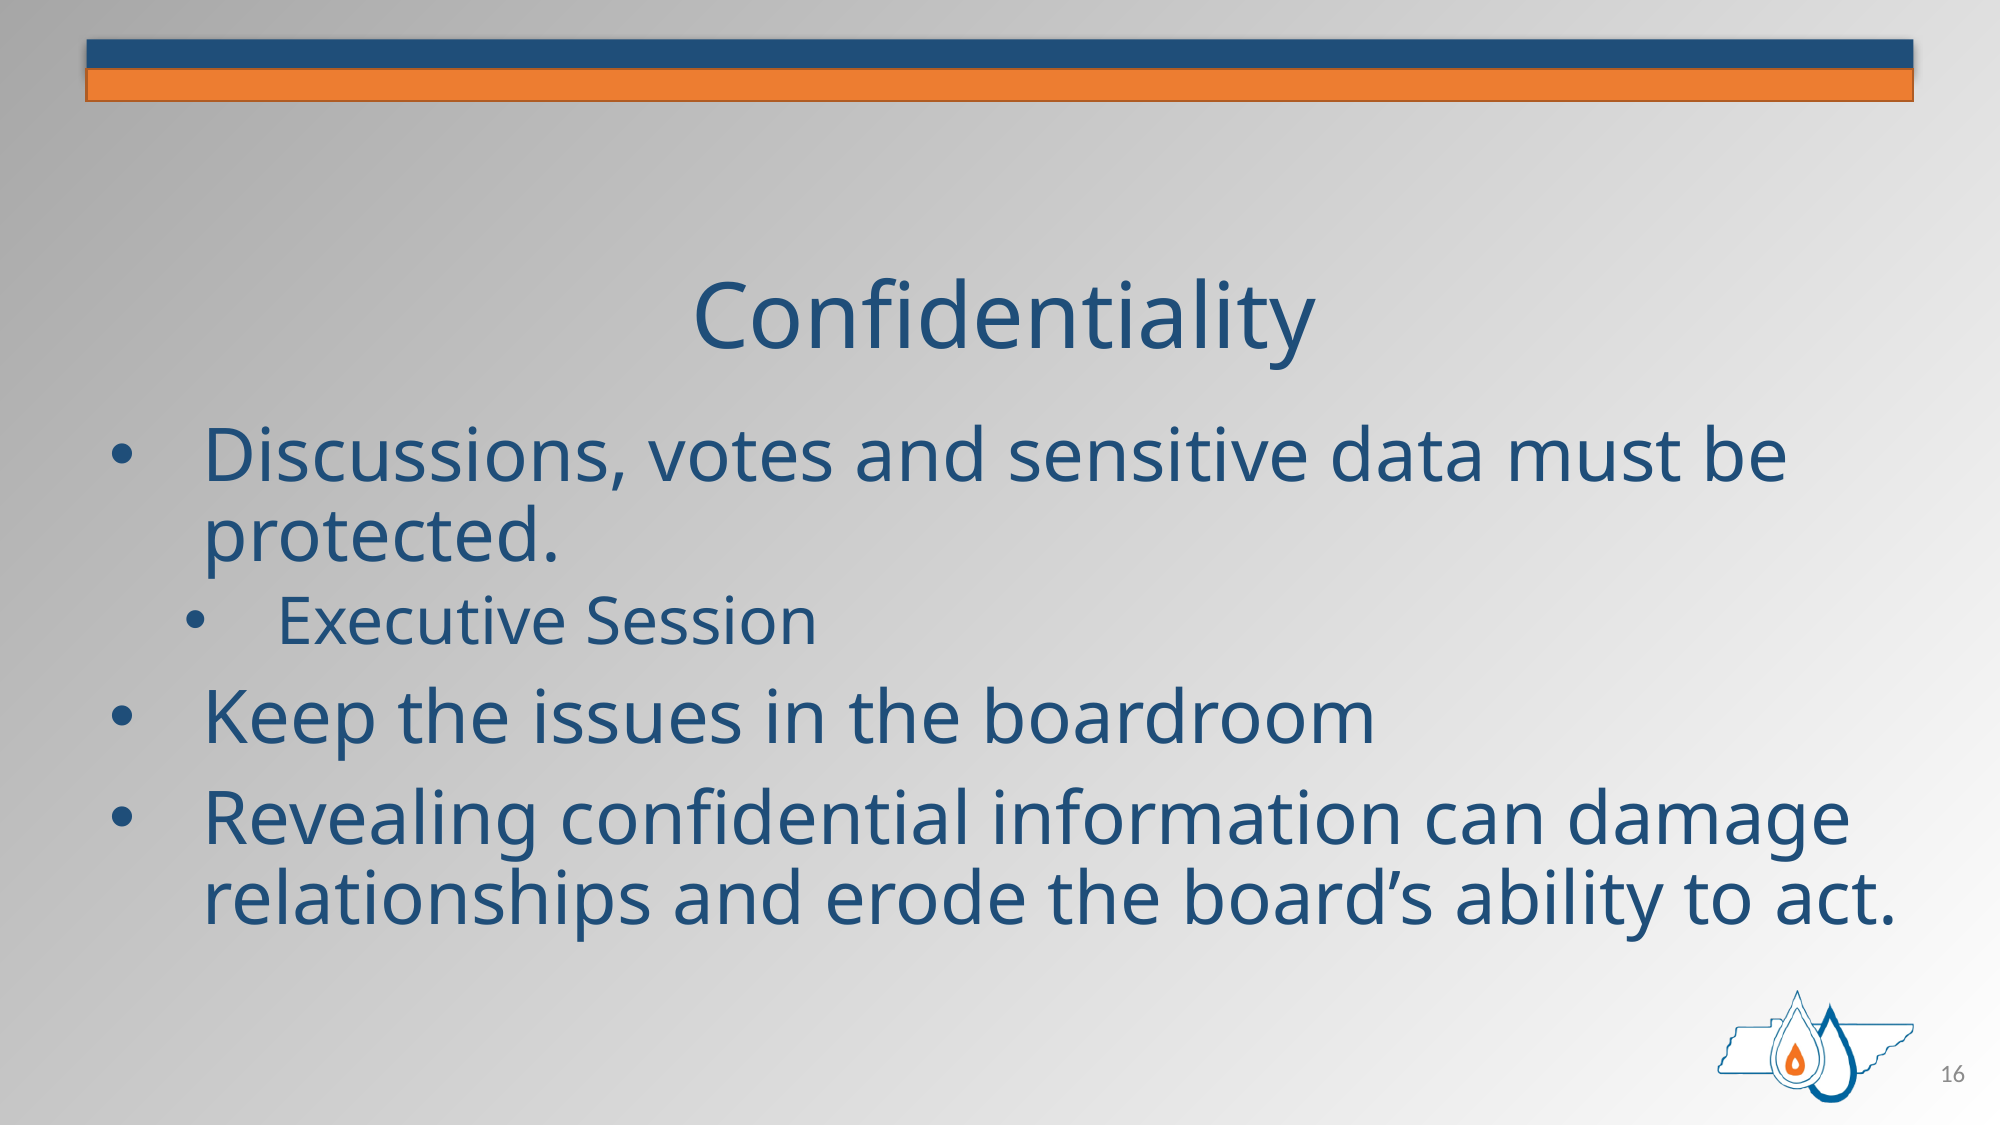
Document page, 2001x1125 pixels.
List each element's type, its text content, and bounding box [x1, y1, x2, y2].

subtitle Discussions, votes and sensitive data must be protected. Executive Session Keep the issues in the boardroom Revealing confidential information can damage relationships and erode the board’s ability to act. [94, 409, 1922, 964]
picture [1717, 990, 1914, 1103]
text_box [86, 39, 1914, 68]
text_box [85, 68, 1914, 102]
slide_number 16 [1914, 1042, 1981, 1103]
title Confidentiality [94, 154, 1914, 376]
